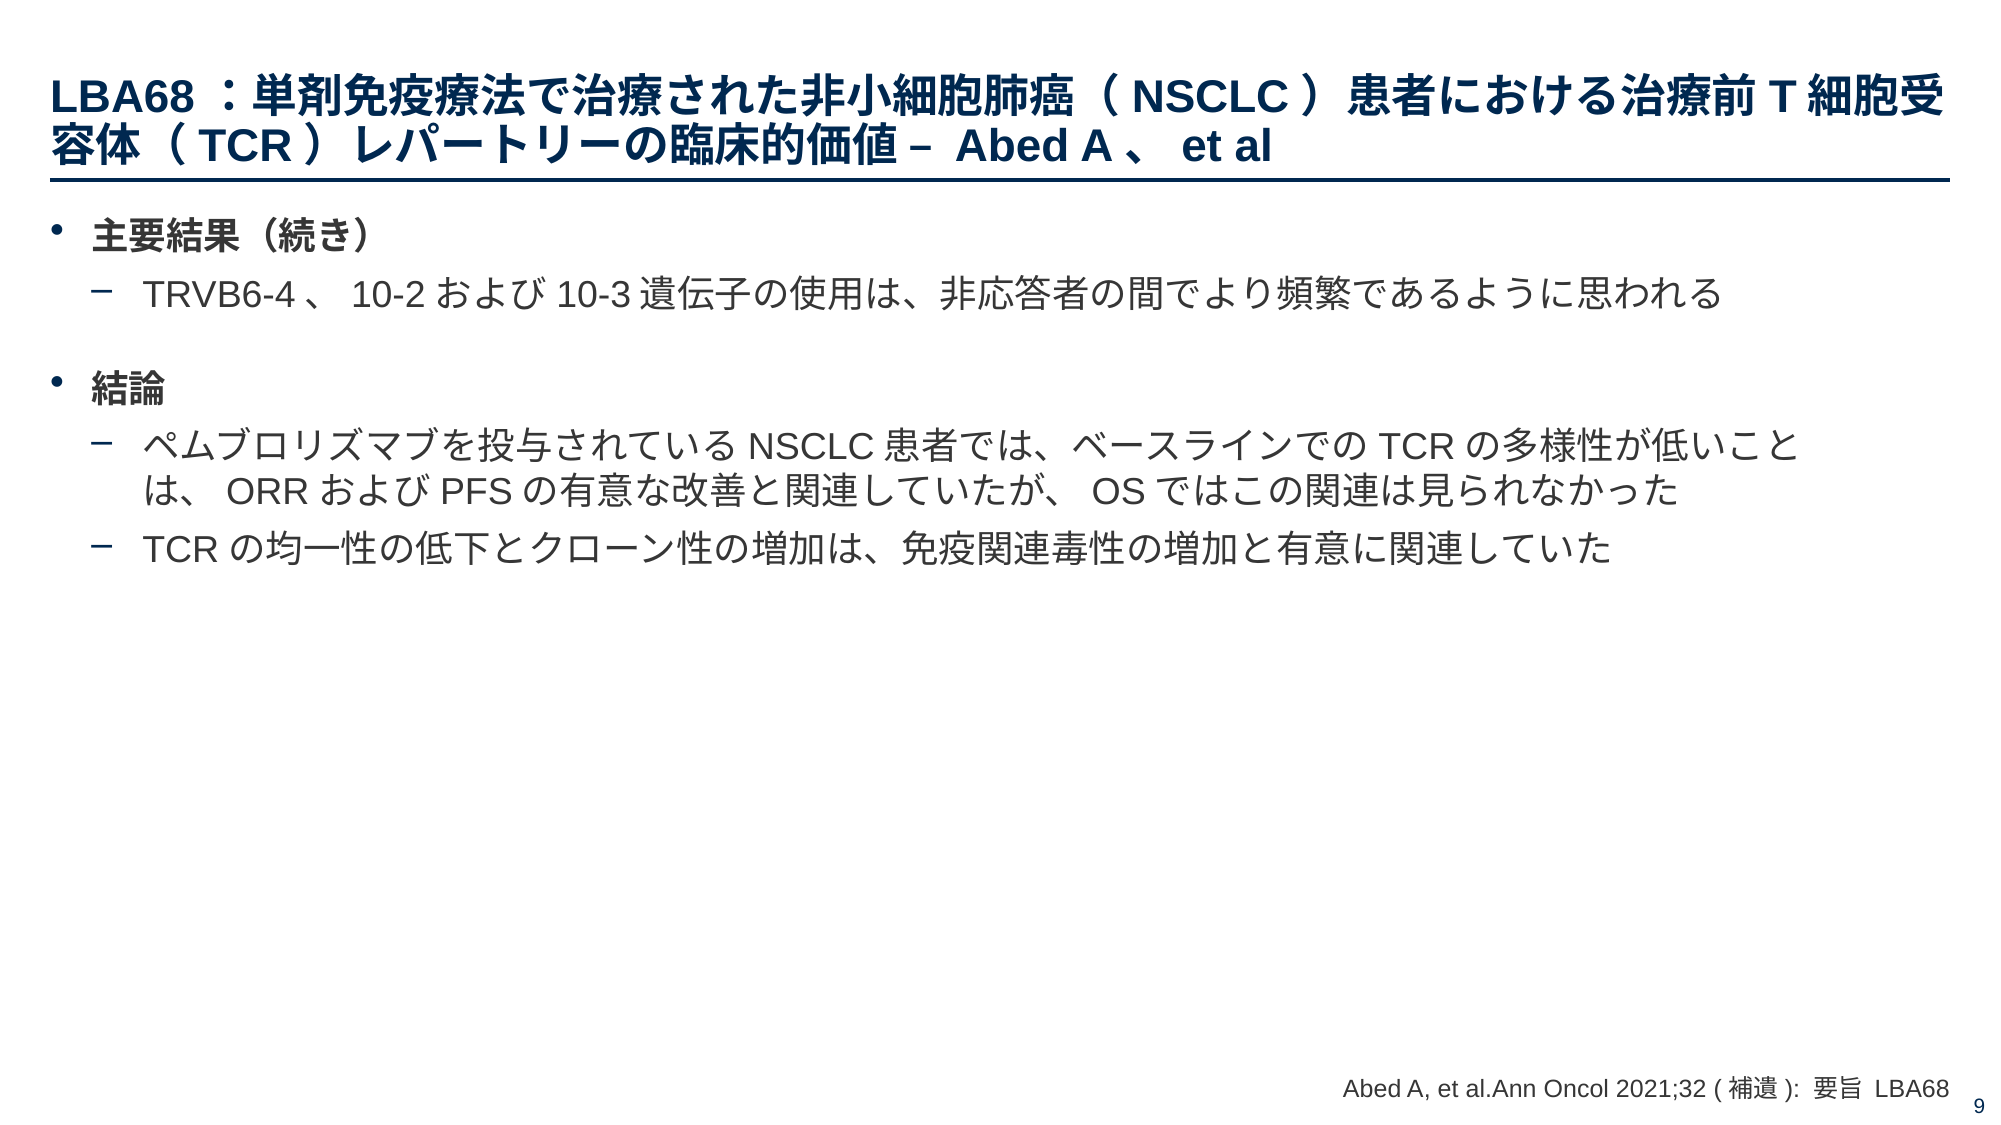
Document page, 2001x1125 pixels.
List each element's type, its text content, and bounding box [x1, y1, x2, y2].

list 主要結果（続き） TRVB6-4、10-2および10-3遺伝子の使用は、非応答者の間でより頻繁であるように思われる 結論 ペムブロリズマブを投与されているNSCLC患者では、ベースラインでのTCRの多様性が低いことは、ORRおよびPFSの有意な改善と関連していたが、OSではこの関連は見られなかった TCRの均一性の低下とクローン性の増加は、免疫関連毒性の増加と有意に関連していた [50, 204, 1950, 1034]
list Abed A, et al.Ann Oncol 2021;32 (補遺): 要旨 LBA68 [1046, 1069, 1950, 1103]
title LBA68：単剤免疫療法で治療された非小細胞肺癌（NSCLC）患者における治療前T細胞受容体（TCR）レパートリーの臨床的価値 – Abed A、et al [50, 17, 1950, 172]
